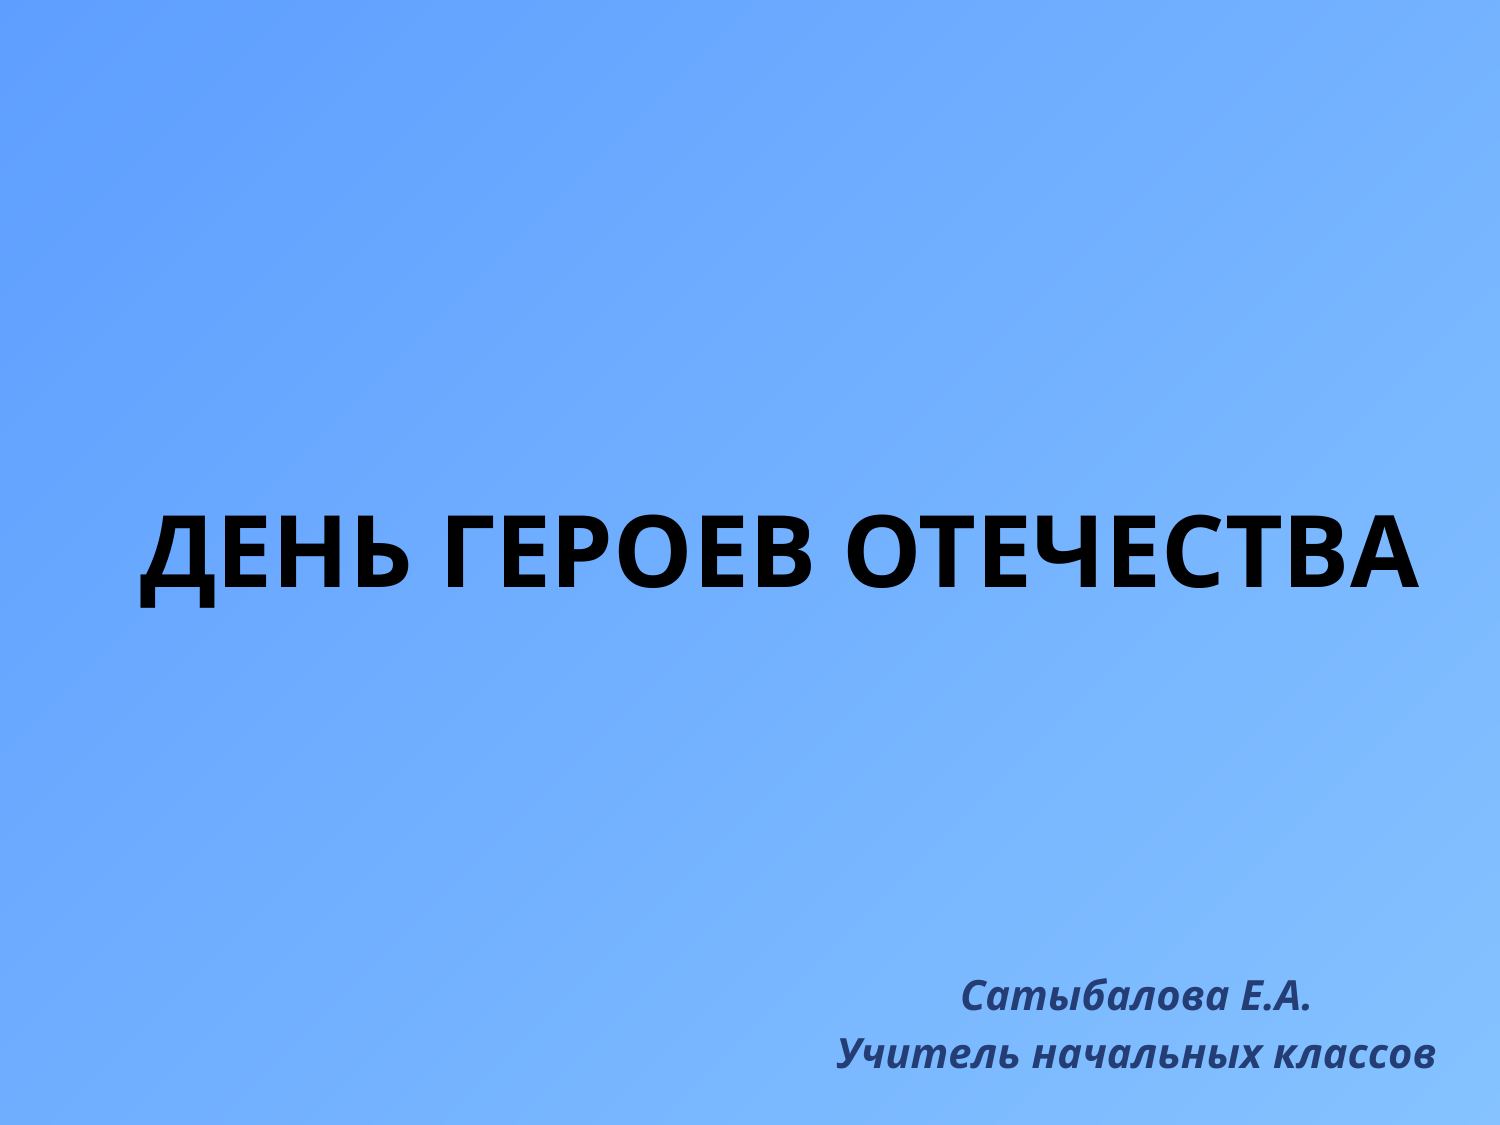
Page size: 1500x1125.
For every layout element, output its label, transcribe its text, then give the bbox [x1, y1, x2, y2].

subtitle Сатыбалова Е.А. Учитель начальных классов [773, 960, 1500, 1125]
title День героев Отечества [105, 339, 1456, 607]
